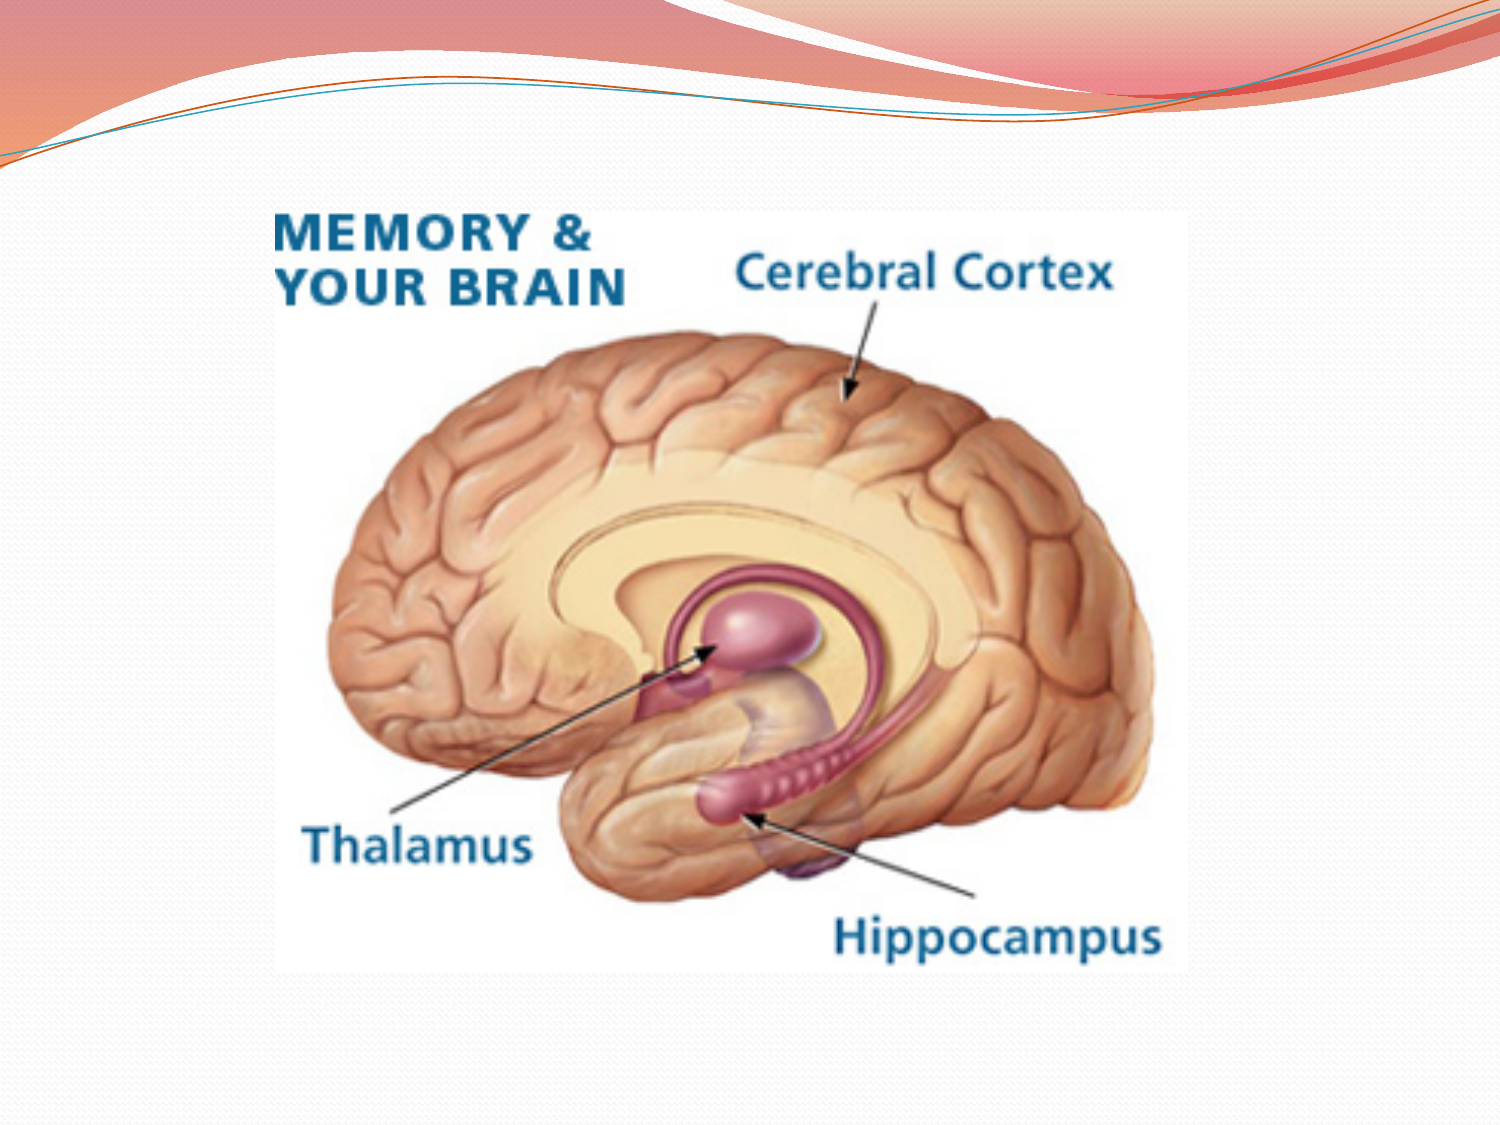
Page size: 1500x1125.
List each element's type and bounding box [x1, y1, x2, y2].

list [274, 212, 1188, 974]
